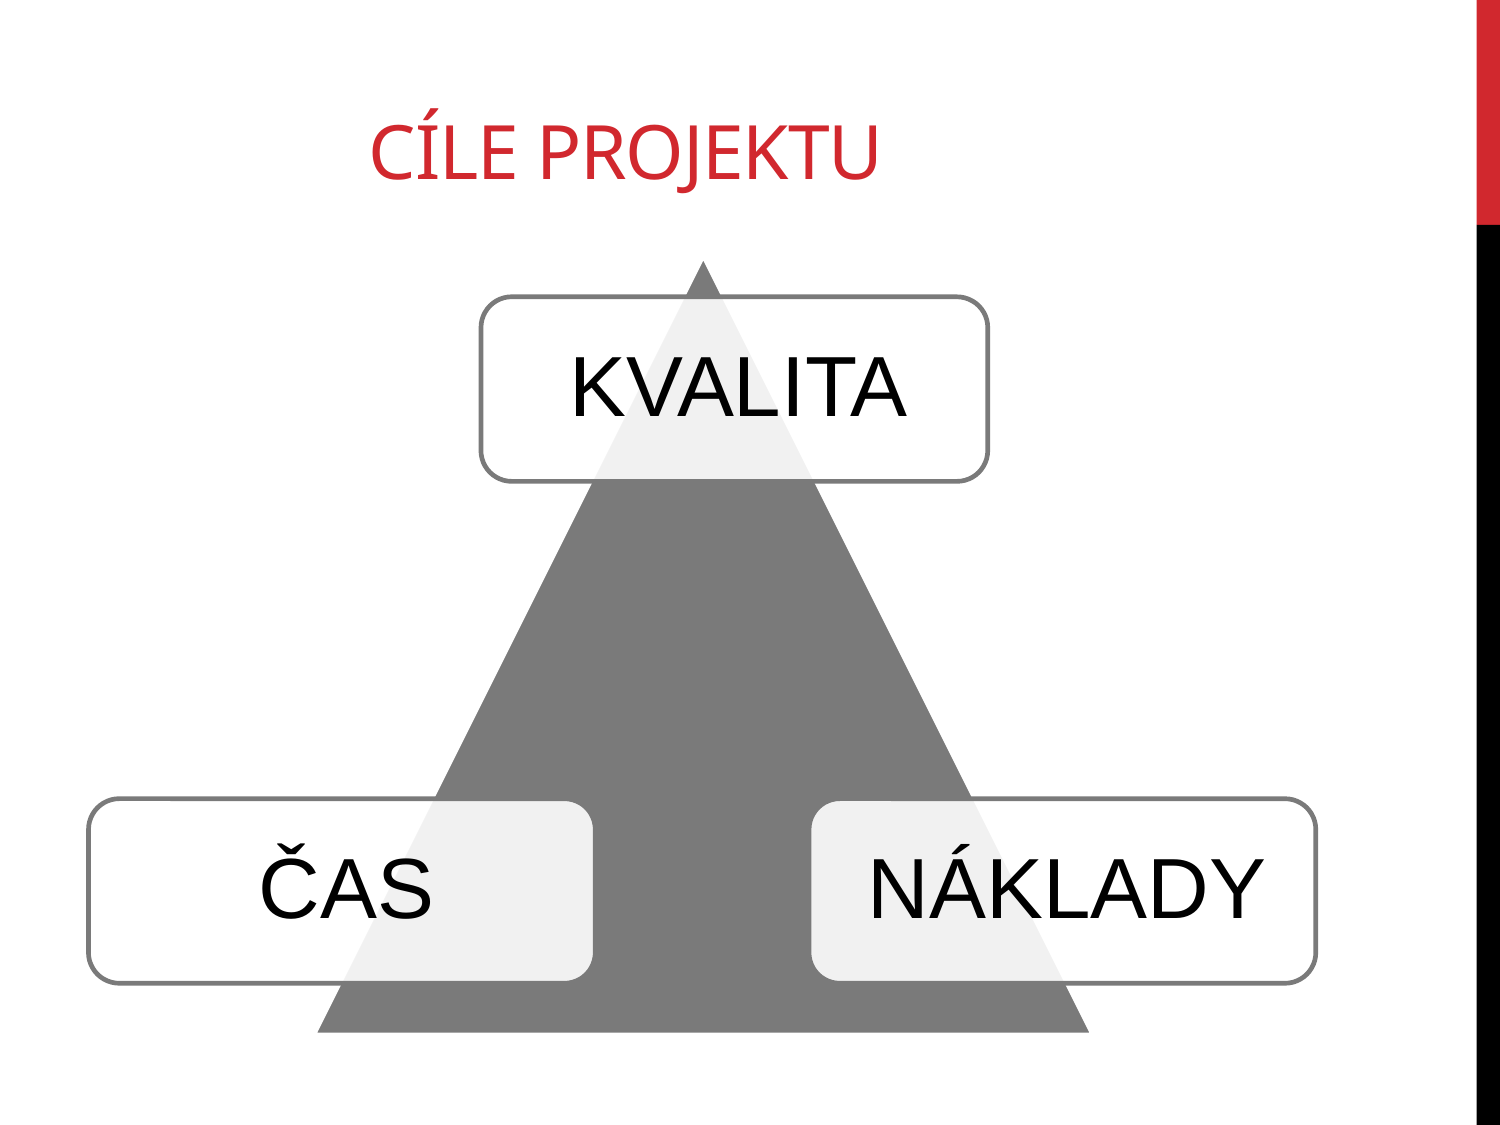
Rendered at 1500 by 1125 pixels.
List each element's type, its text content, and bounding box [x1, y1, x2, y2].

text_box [87, 254, 1436, 1036]
title cíle projektu [353, 66, 1304, 203]
